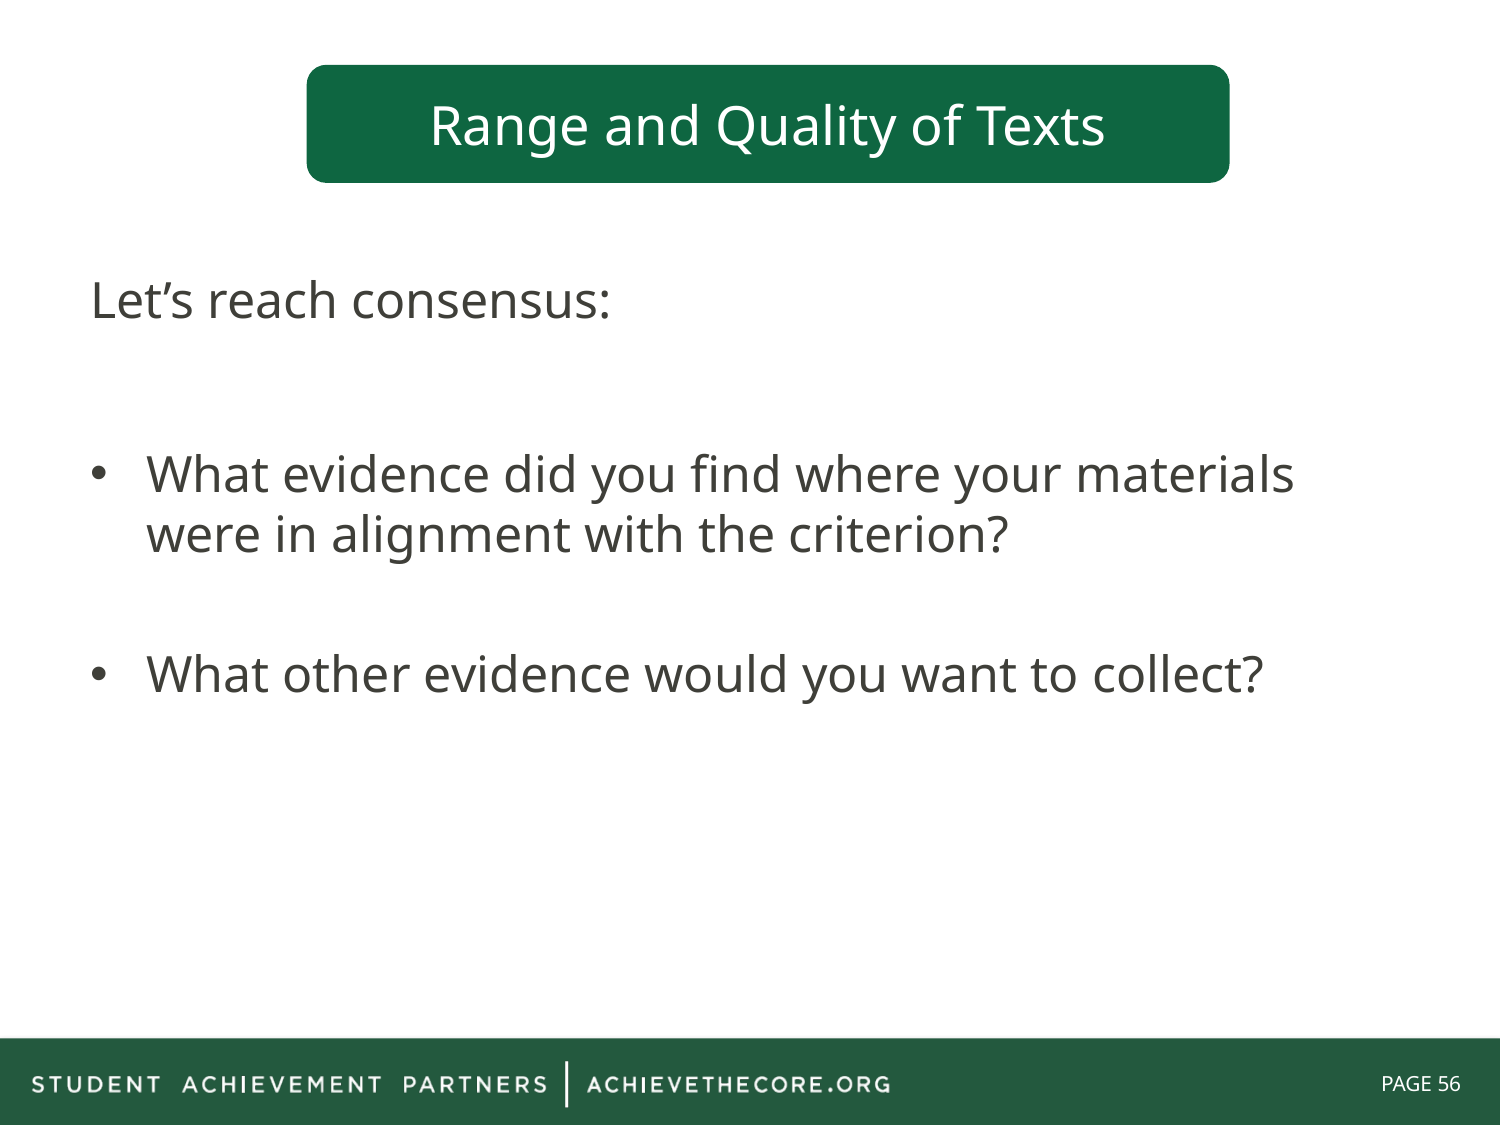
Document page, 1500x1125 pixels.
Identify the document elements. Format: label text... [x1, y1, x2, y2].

text_box Range and Quality of Texts [304, 62, 1232, 185]
title Let’s reach consensus: [75, 204, 1425, 393]
list What evidence did you find where your materials were in alignment with the criterion? What other evidence would you want to collect? [75, 435, 1425, 860]
